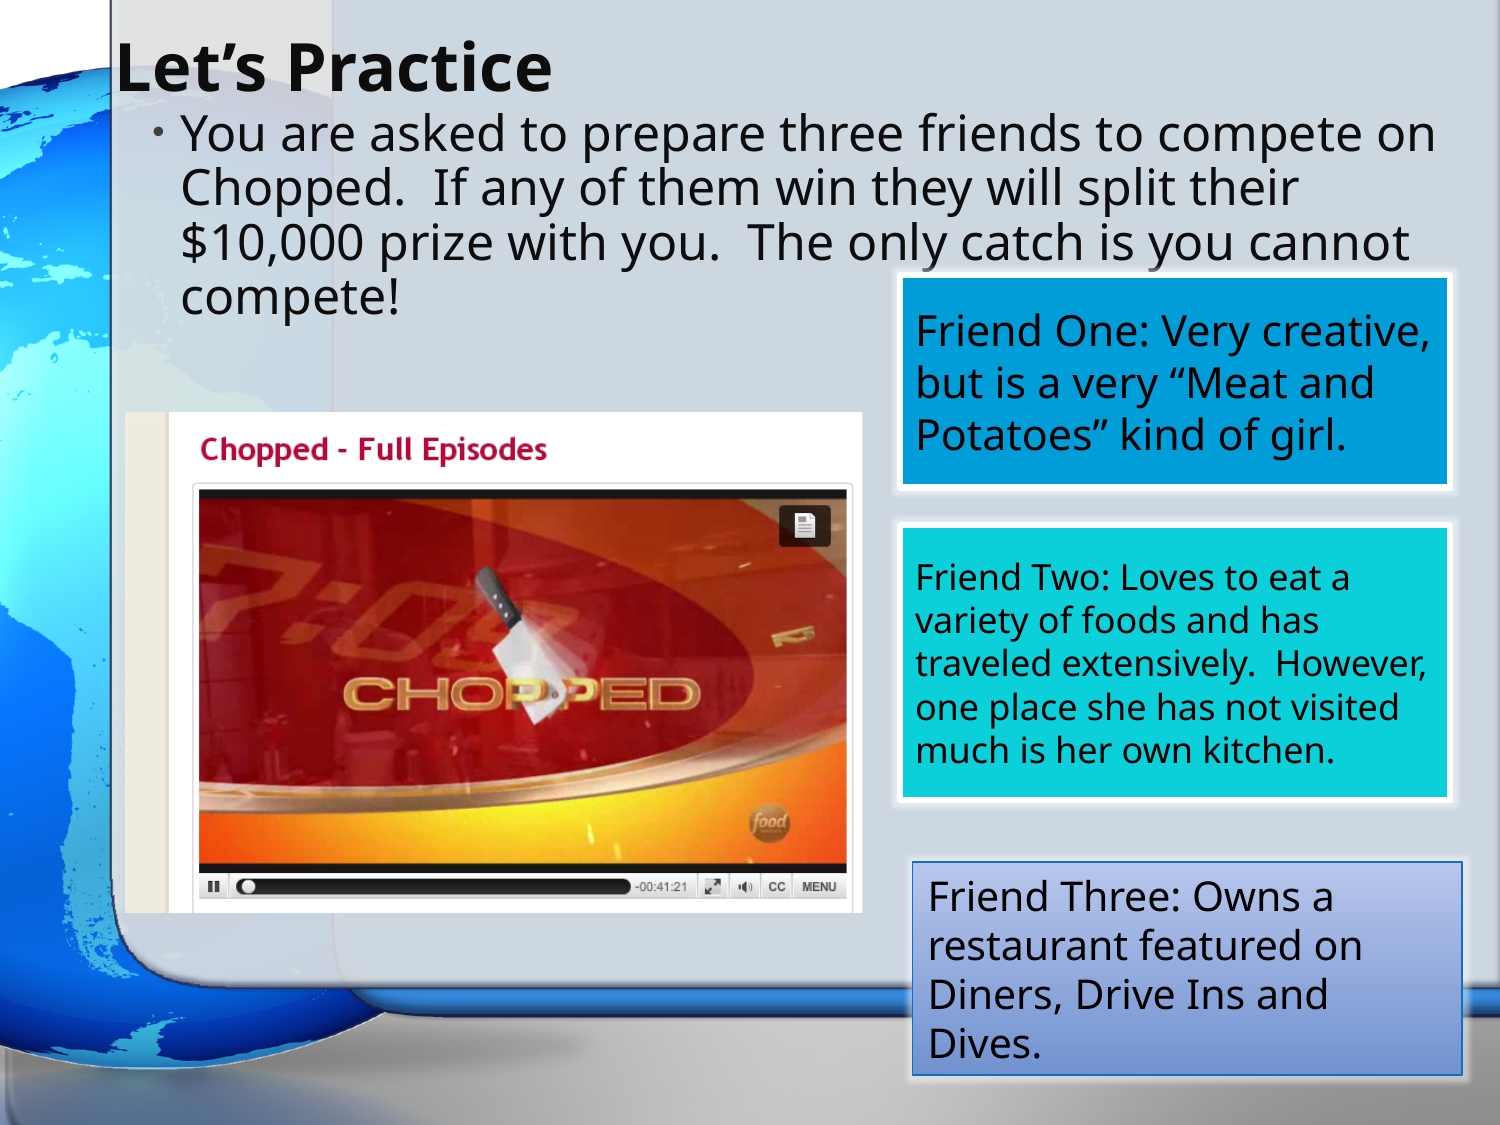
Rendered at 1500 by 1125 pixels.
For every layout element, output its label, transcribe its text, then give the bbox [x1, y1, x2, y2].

picture [0, 0, 1500, 1125]
text_box Friend Three: Owns a restaurant featured on Diners, Drive Ins and Dives. [912, 861, 1463, 1076]
text_box Friend Two: Loves to eat a variety of foods and has traveled extensively. However, one place she has not visited much is her own kitchen. [897, 522, 1453, 803]
title Let’s Practice [99, 12, 1450, 118]
picture [124, 412, 863, 913]
list You are asked to prepare three friends to compete on Chopped. If any of them win they will split their $10,000 prize with you. The only catch is you cannot compete! [137, 99, 1500, 975]
text_box Friend One: Very creative, but is a very “Meat and Potatoes” kind of girl. [897, 272, 1453, 491]
